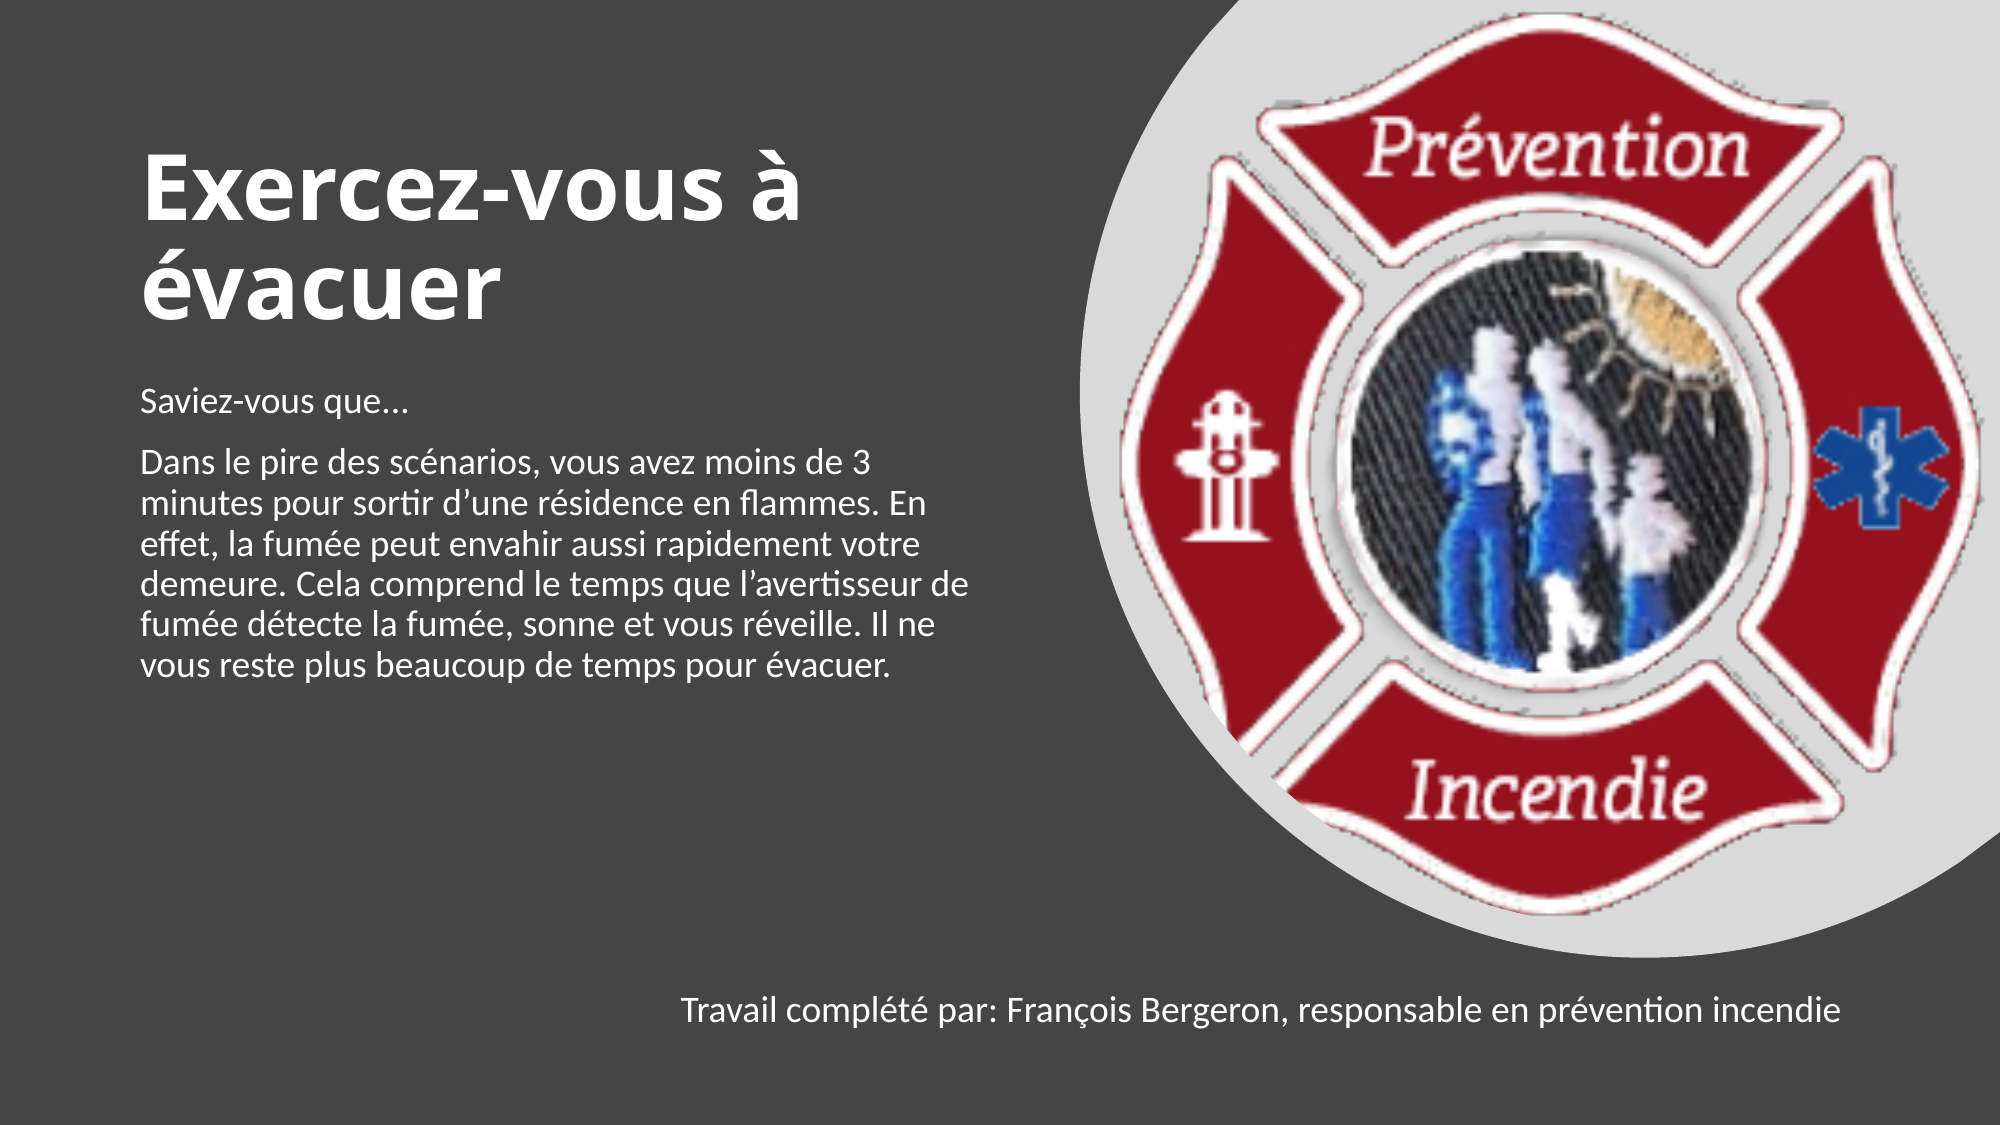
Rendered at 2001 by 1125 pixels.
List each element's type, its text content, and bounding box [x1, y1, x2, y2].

text_box [1460, 928, 1830, 959]
text_box [1078, 215, 1107, 570]
list Saviez-vous que... Dans le pire des scénarios, vous avez moins de 3 minutes pour sortir d’une résidence en flammes. En effet, la fumée peut envahir aussi rapidement votre demeure. Cela comprend le temps que l’avertisseur de fumée détecte la fumée, sonne et vous réveille. Il ne vous reste plus beaucoup de temps pour évacuer. [125, 373, 997, 928]
picture [1107, 0, 2000, 928]
text_box Travail complété par: François Bergeron, responsable en prévention incendie [665, 977, 2000, 1038]
title Exercez-vous à évacuer [125, 131, 997, 350]
